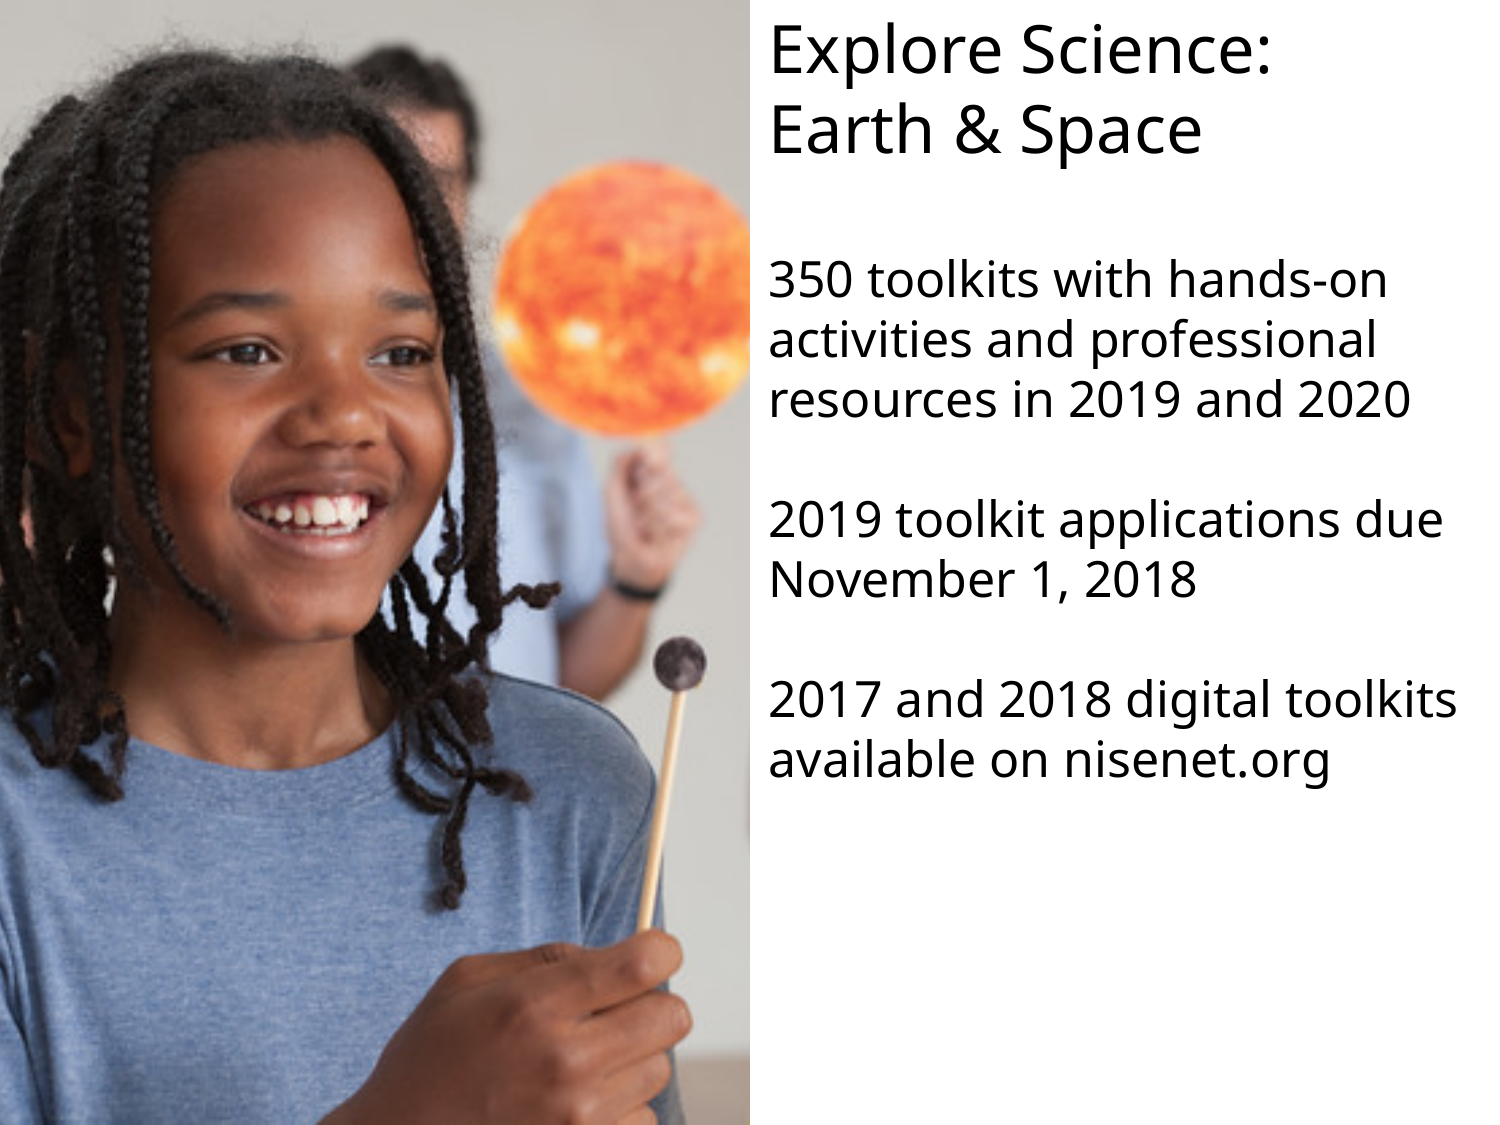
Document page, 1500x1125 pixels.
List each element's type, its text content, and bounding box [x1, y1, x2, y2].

text_box Explore Science: Earth & Space 350 toolkits with hands-on activities and professional resources in 2019 and 2020 2019 toolkit applications due November 1, 2018 2017 and 2018 digital toolkits available on nisenet.org [754, 0, 1500, 1125]
picture [0, 0, 751, 1125]
